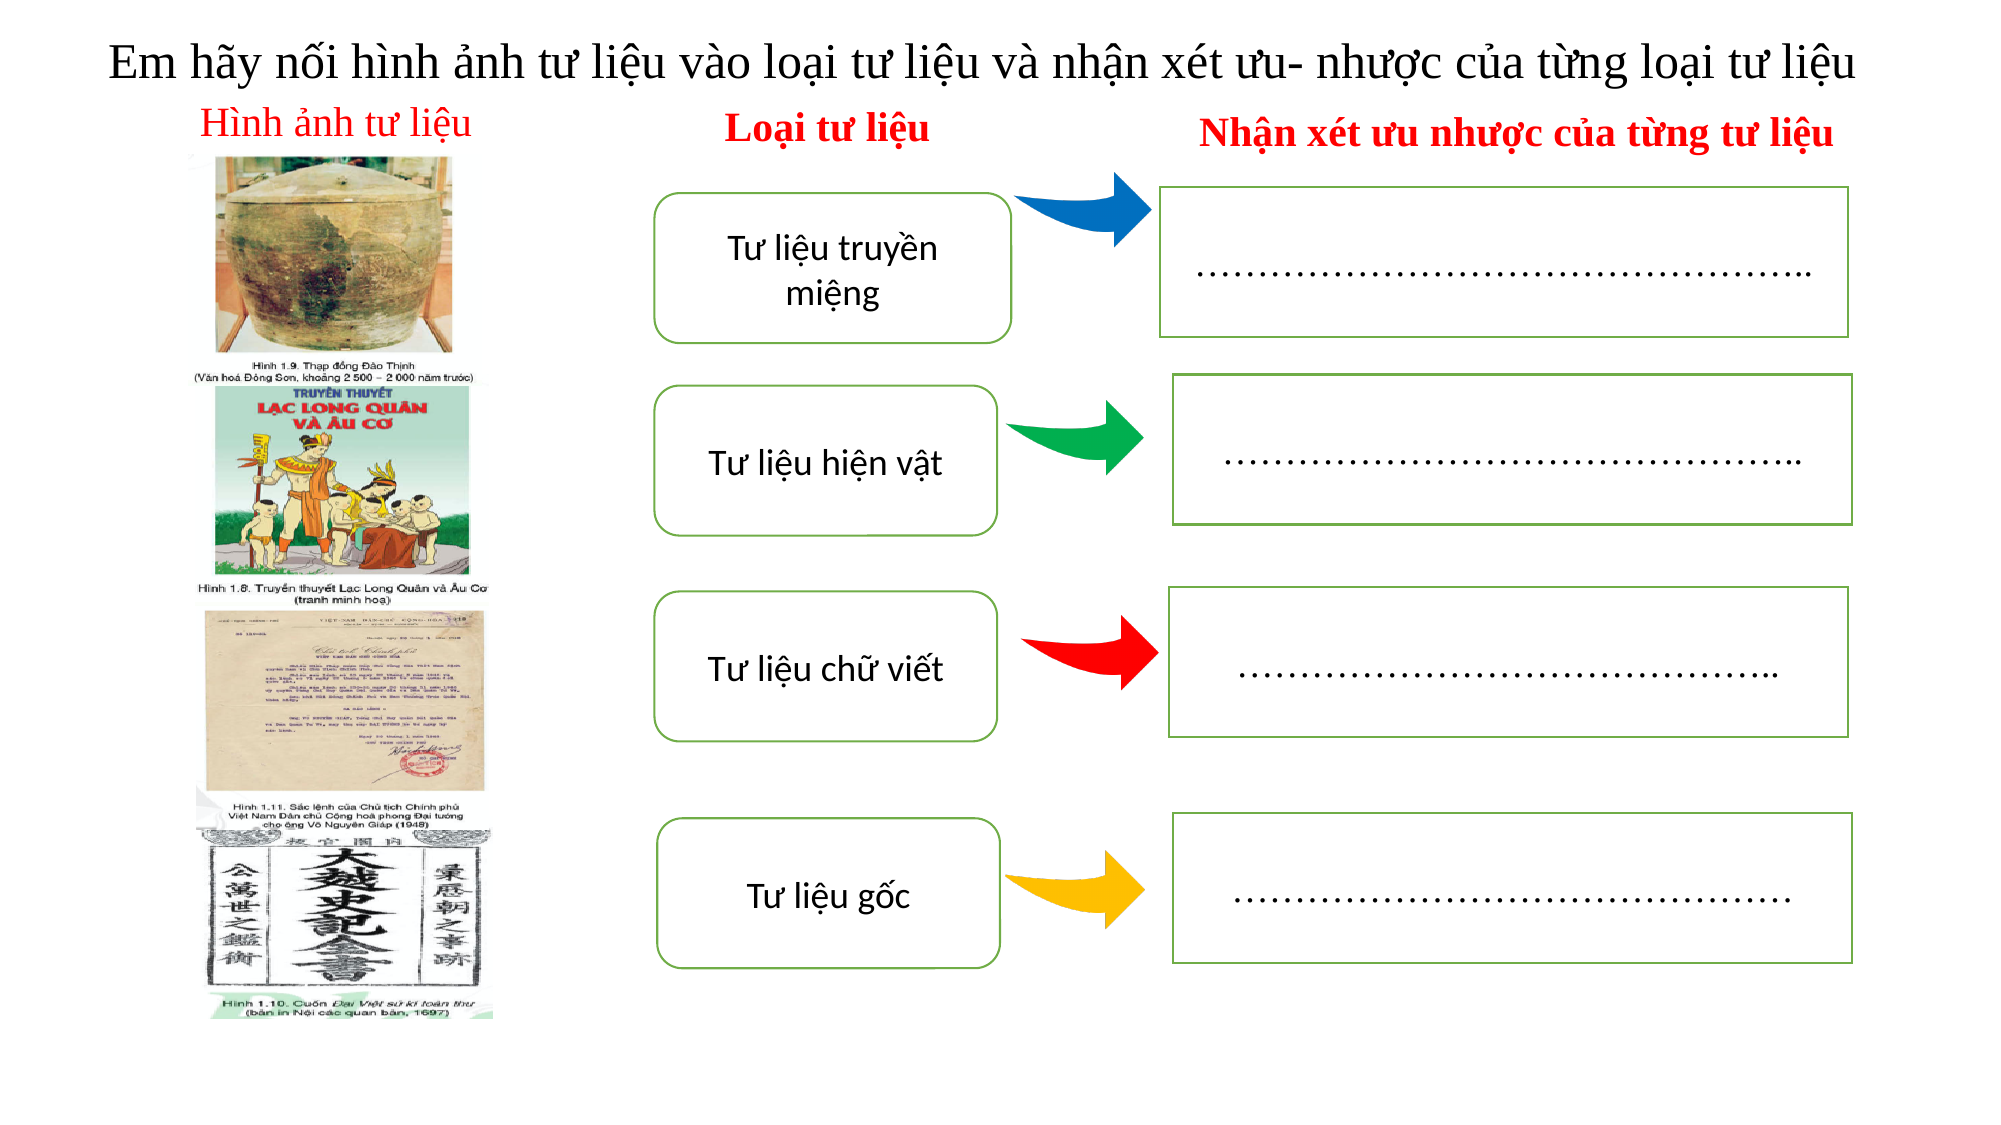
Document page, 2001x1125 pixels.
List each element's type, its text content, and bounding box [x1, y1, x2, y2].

text_box ……………………………………….. [1172, 373, 1853, 526]
picture [999, 814, 1150, 965]
picture [1014, 577, 1165, 728]
text_box Tư liệu hiện vật [653, 384, 999, 537]
text_box Tư liệu chữ viết [653, 590, 999, 743]
text_box ………………………………………….. [1159, 186, 1849, 338]
text_box Loại tư liệu [709, 96, 956, 158]
text_box ……………………………………… [1172, 812, 1853, 964]
text_box Nhận xét ưu nhược của từng tư liệu [1184, 97, 1850, 163]
picture [188, 154, 493, 1019]
picture [999, 362, 1150, 513]
text_box Hình ảnh tư liệu [185, 96, 488, 153]
text_box Tư liệu truyền miệng [653, 192, 1013, 345]
text_box Tư liệu gốc [656, 817, 999, 970]
text_box Em hãy nối hình ảnh tư liệu vào loại tư liệu và nhận xét ưu- nhược của từng loại tư liệu [93, 21, 1941, 96]
picture [1006, 134, 1158, 285]
text_box …………………………………….. [1168, 586, 1849, 738]
